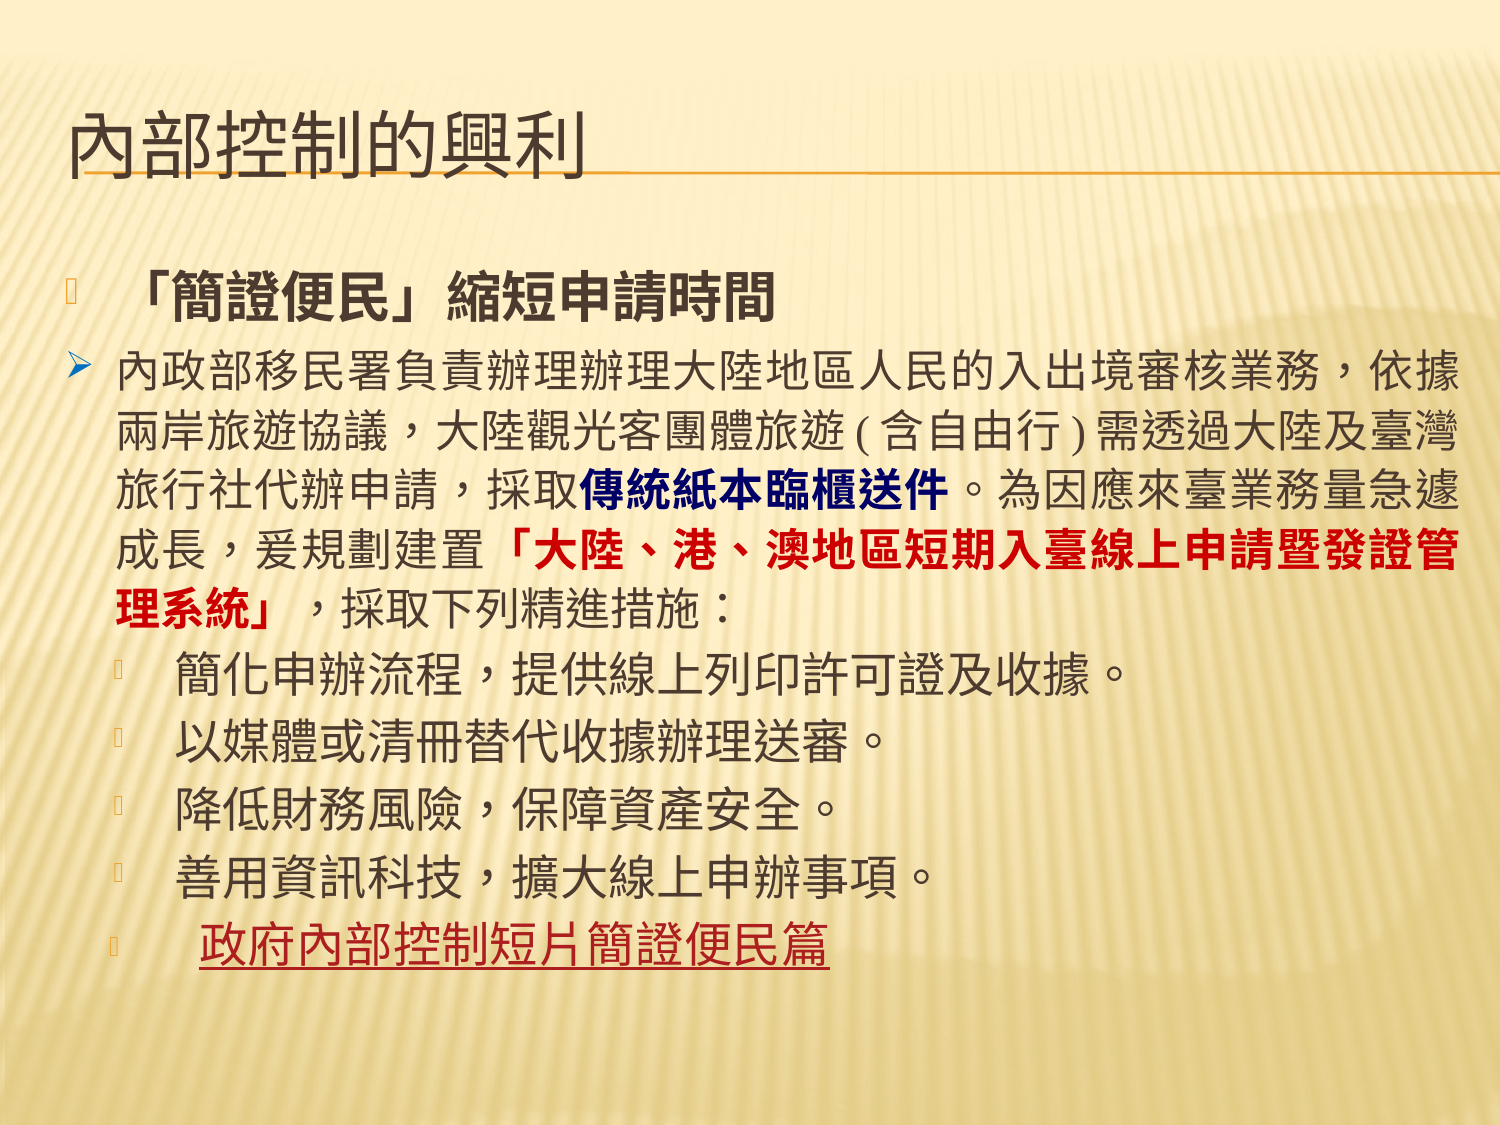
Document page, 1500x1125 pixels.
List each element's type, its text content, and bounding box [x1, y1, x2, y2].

list 「簡證便民」縮短申請時間 內政部移民署負責辦理辦理大陸地區人民的入出境審核業務，依據兩岸旅遊協議，大陸觀光客團體旅遊(含自由行)需透過大陸及臺灣旅行社代辦申請，採取傳統紙本臨櫃送件。為因應來臺業務量急遽成長，爰規劃建置「大陸、港、澳地區短期入臺線上申請暨發證管理系統」，採取下列精進措施： 簡化申辦流程，提供線上列印許可證及收據。 以媒體或清冊替代收據辦理送審。 降低財務風險，保障資產安全。 善用資訊科技，擴大線上申辦事項。 政府內部控制短片簡證便民篇 [50, 254, 1475, 998]
title 內部控制的興利 [50, 75, 1475, 213]
